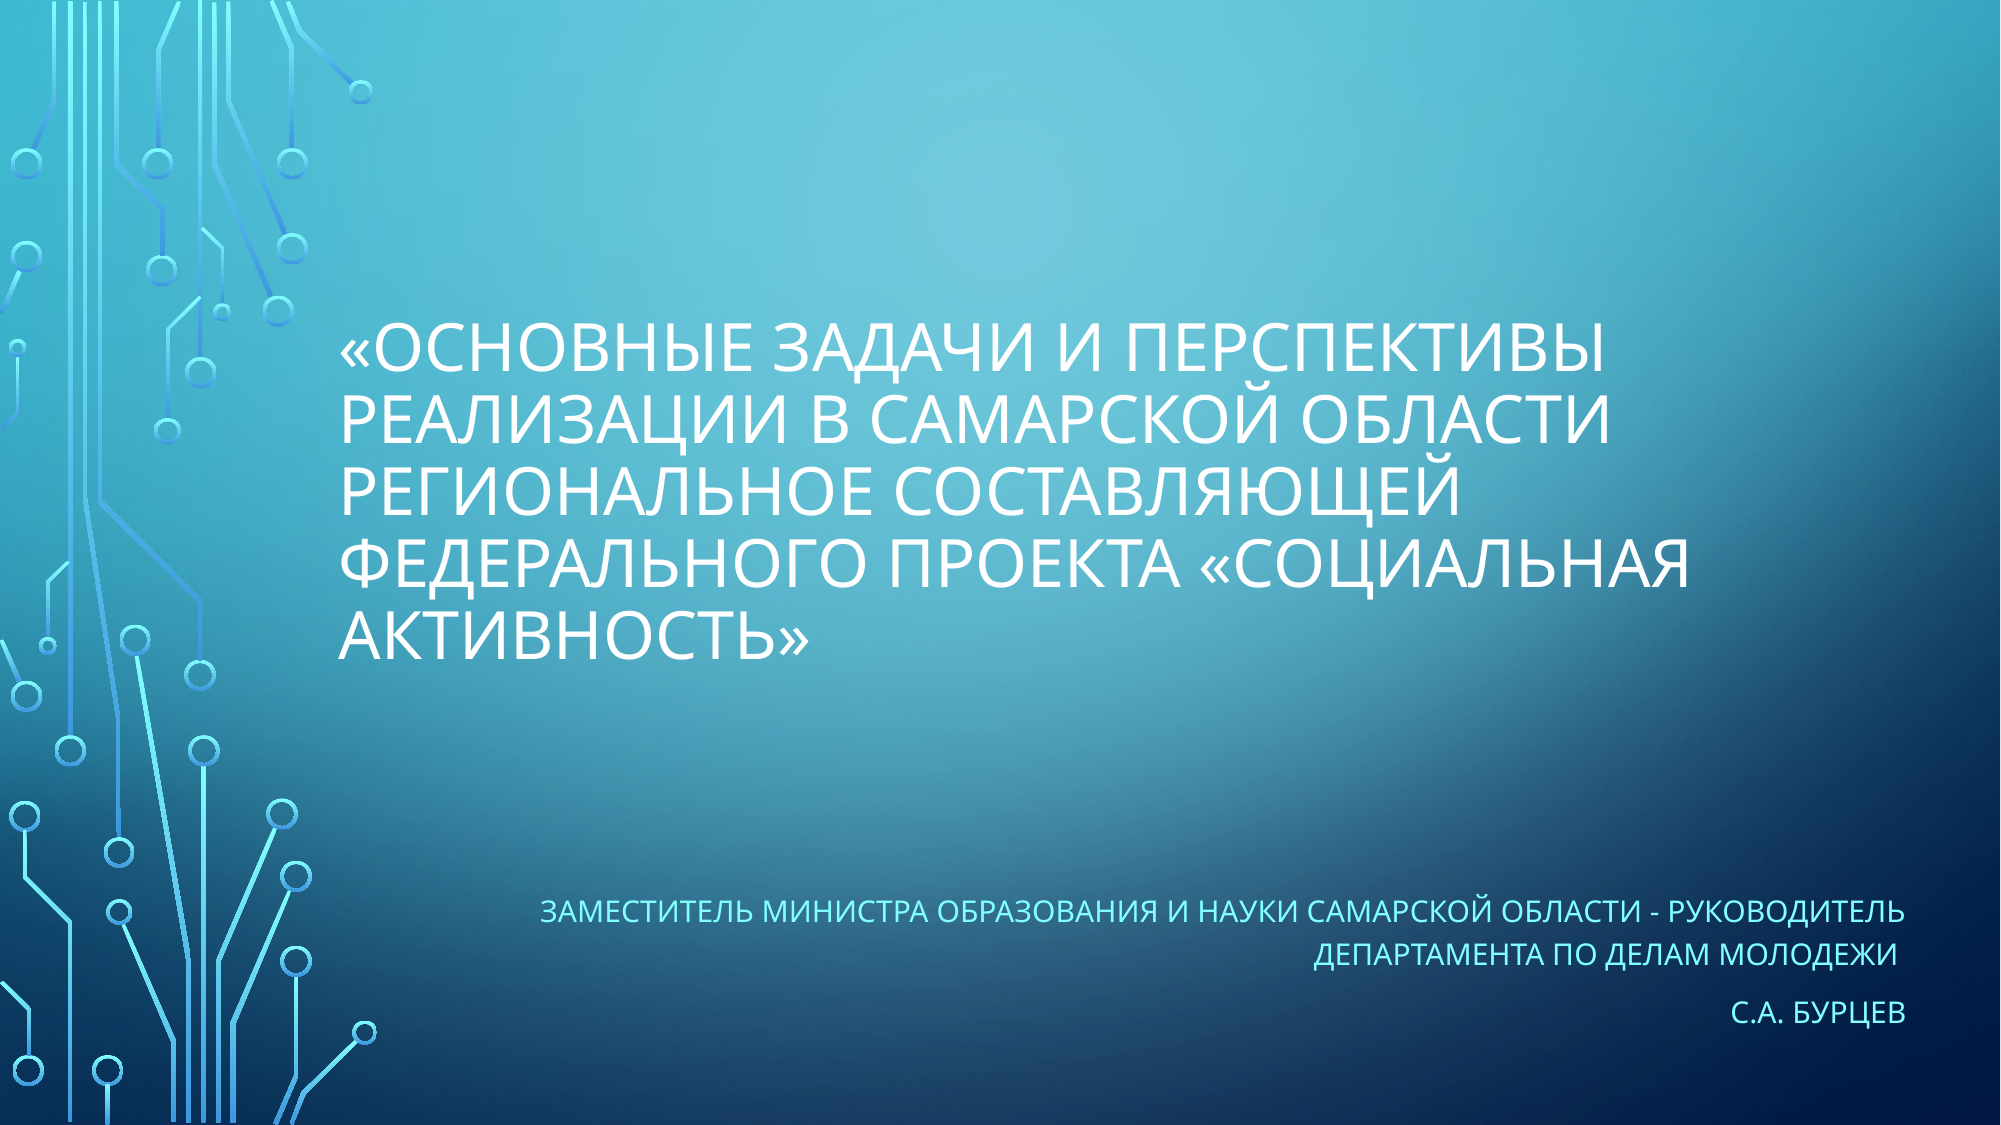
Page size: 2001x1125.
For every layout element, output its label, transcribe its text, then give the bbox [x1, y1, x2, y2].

subtitle Заместитель министра образования и науки Самарской области - руководитель департамента по делам молодежи С.А. Бурцев [479, 768, 1922, 1040]
title «Основные задачи и перспективы реализации в Самарской области региональное составляющей федерального проекта «социальная активность» [323, 289, 1766, 682]
